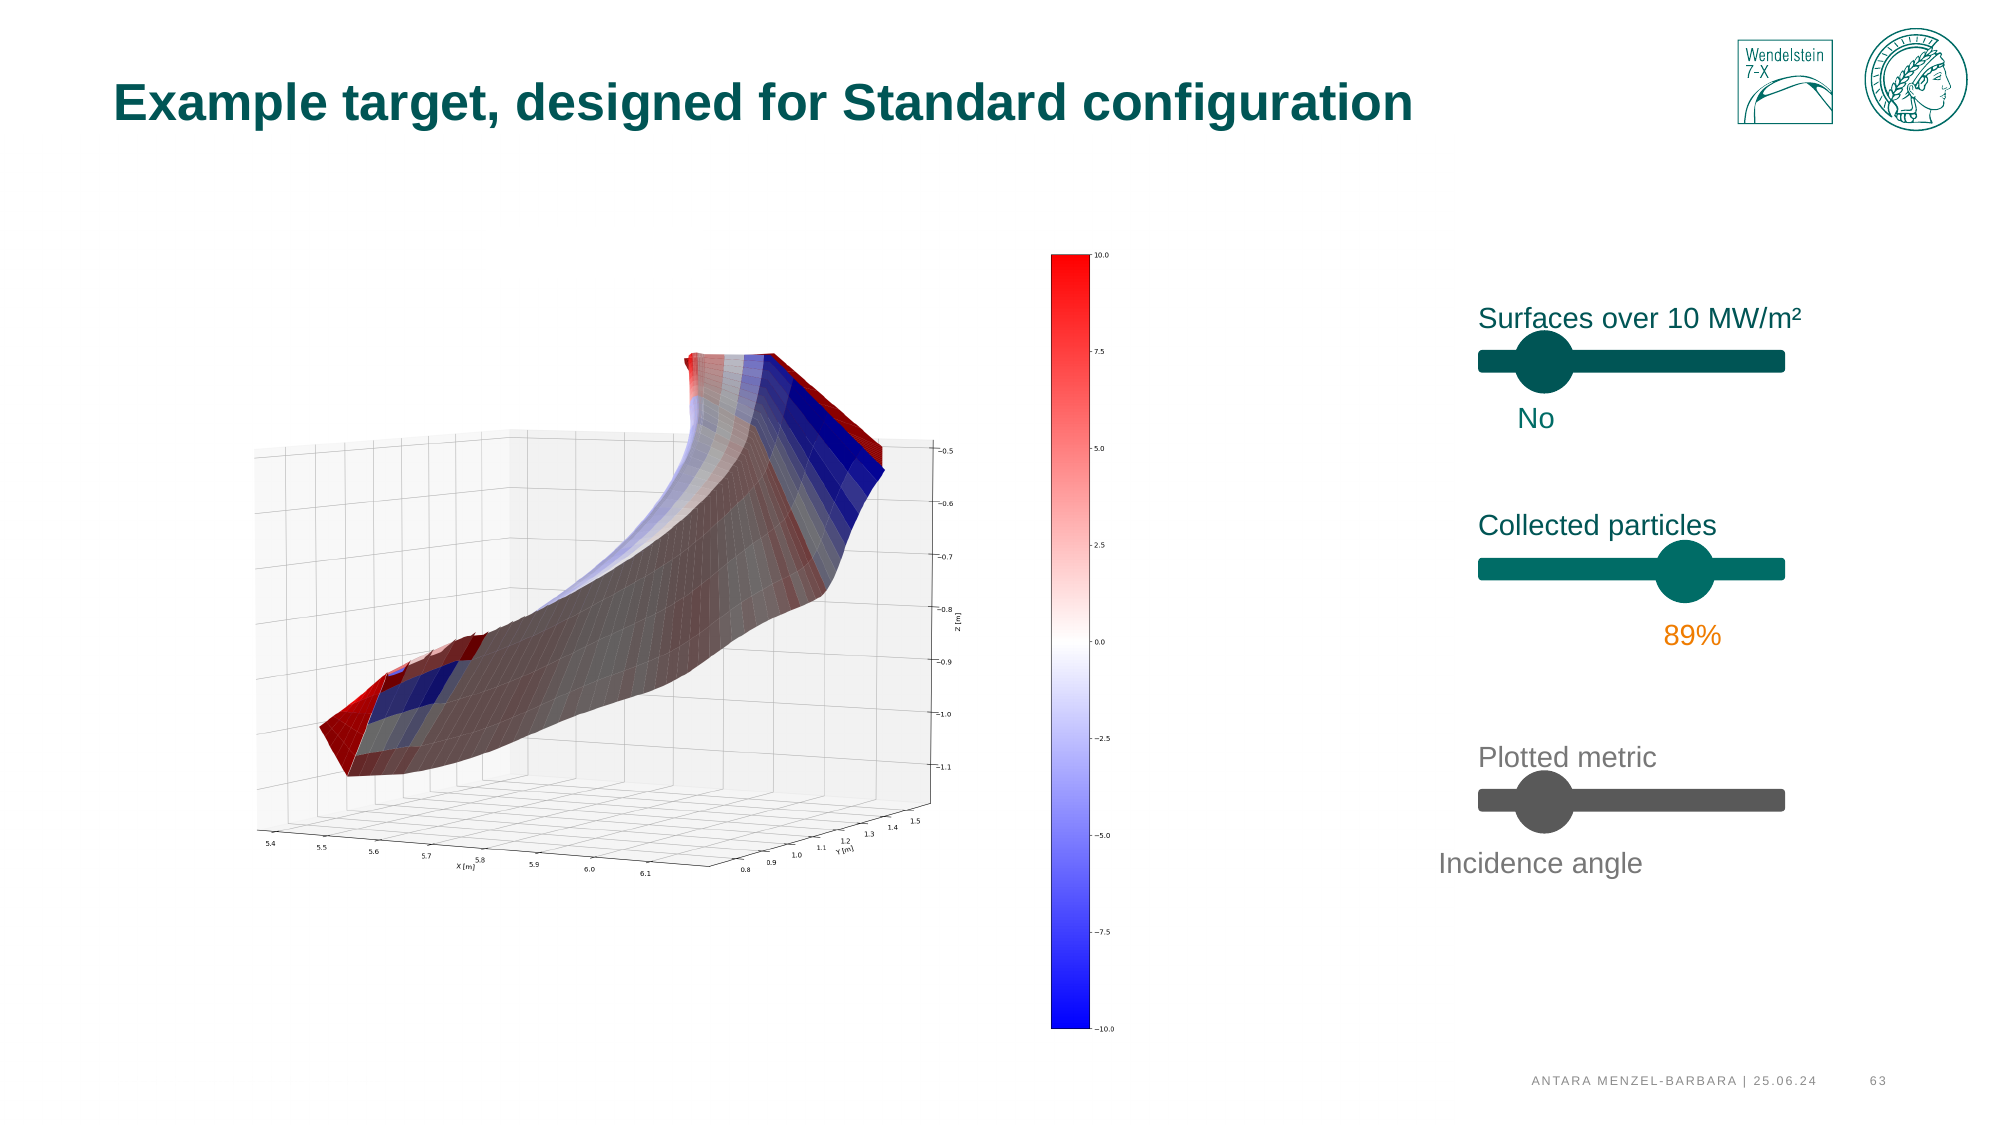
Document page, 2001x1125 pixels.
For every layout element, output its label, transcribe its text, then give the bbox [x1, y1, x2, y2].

picture [0, 134, 1455, 1125]
text_box Plotted metric [1478, 724, 1845, 773]
text_box [1477, 557, 1657, 581]
text_box Collected particles [1478, 493, 1845, 542]
text_box [1477, 788, 1516, 813]
text_box Surfaces over 10 MW/m² [1478, 286, 1845, 334]
text_box [1653, 542, 1716, 603]
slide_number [1455, 1064, 1831, 1089]
slide_number 63 [1831, 1064, 1886, 1089]
text_box [1714, 557, 1786, 581]
text_box 89% [1663, 603, 1745, 651]
text_box [1573, 349, 1786, 374]
text_box No [1517, 386, 1575, 435]
text_box [1477, 349, 1516, 374]
text_box [1513, 773, 1576, 831]
text_box [1513, 334, 1576, 386]
text_box Incidence angle [1455, 831, 1651, 880]
text_box [1573, 788, 1786, 813]
title Example target, designed for Standard configuration [114, 72, 1685, 220]
